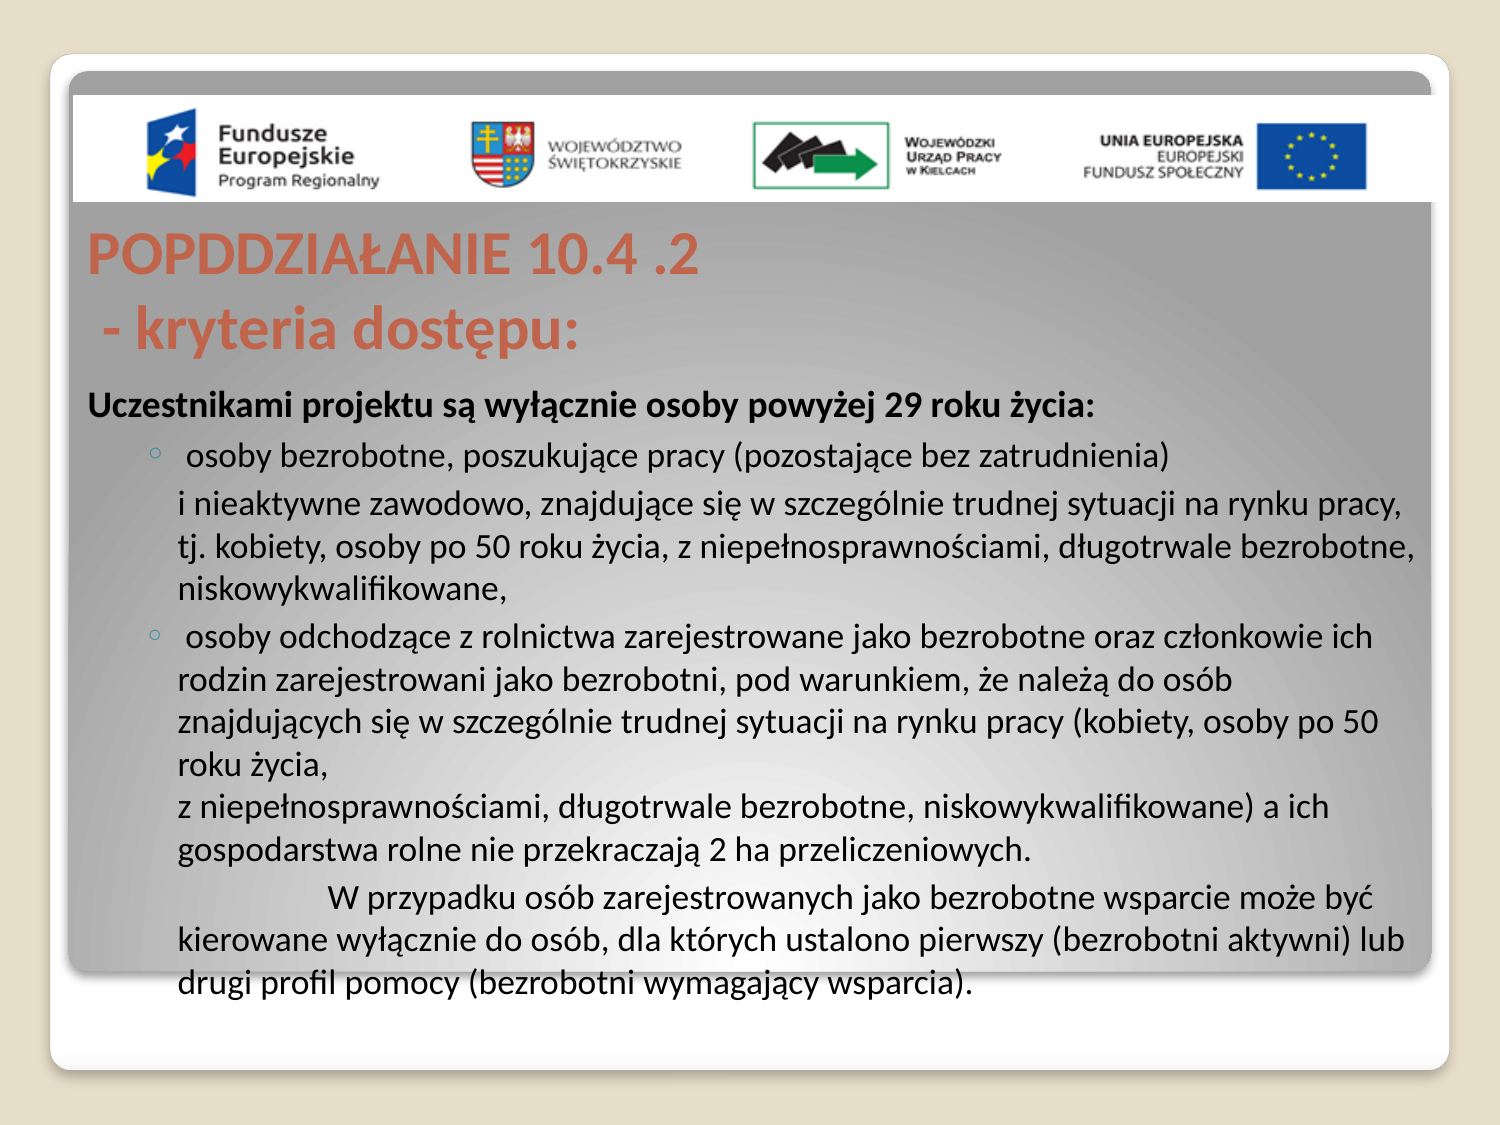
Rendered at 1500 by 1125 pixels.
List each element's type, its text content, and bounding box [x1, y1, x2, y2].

title POPDDZIAŁANIE 10.4 .2 - kryteria dostępu: [73, 215, 1433, 364]
picture [72, 95, 1440, 202]
list Uczestnikami projektu są wyłącznie osoby powyżej 29 roku życia: osoby bezrobotne, poszukujące pracy (pozostające bez zatrudnienia) i nieaktywne zawodowo, znajdujące się w szczególnie trudnej sytuacji na rynku pracy, tj. kobiety, osoby po 50 roku życia, z niepełnosprawnościami, długotrwale bezrobotne, niskowykwalifikowane, osoby odchodzące z rolnictwa zarejestrowane jako bezrobotne oraz członkowie ich rodzin zarejestrowani jako bezrobotni, pod warunkiem, że należą do osób znajdujących się w szczególnie trudnej sytuacji na rynku pracy (kobiety, osoby po 50 roku życia, z niepełnosprawnościami, długotrwale bezrobotne, niskowykwalifikowane) a ich gospodarstwa rolne nie przekraczają 2 ha przeliczeniowych. W przypadku osób zarejestrowanych jako bezrobotne wsparcie może być kierowane wyłącznie do osób, dla których ustalono pierwszy (bezrobotni aktywni) lub drugi profil pomocy (bezrobotni wymagający wsparcia). [57, 364, 1441, 1052]
